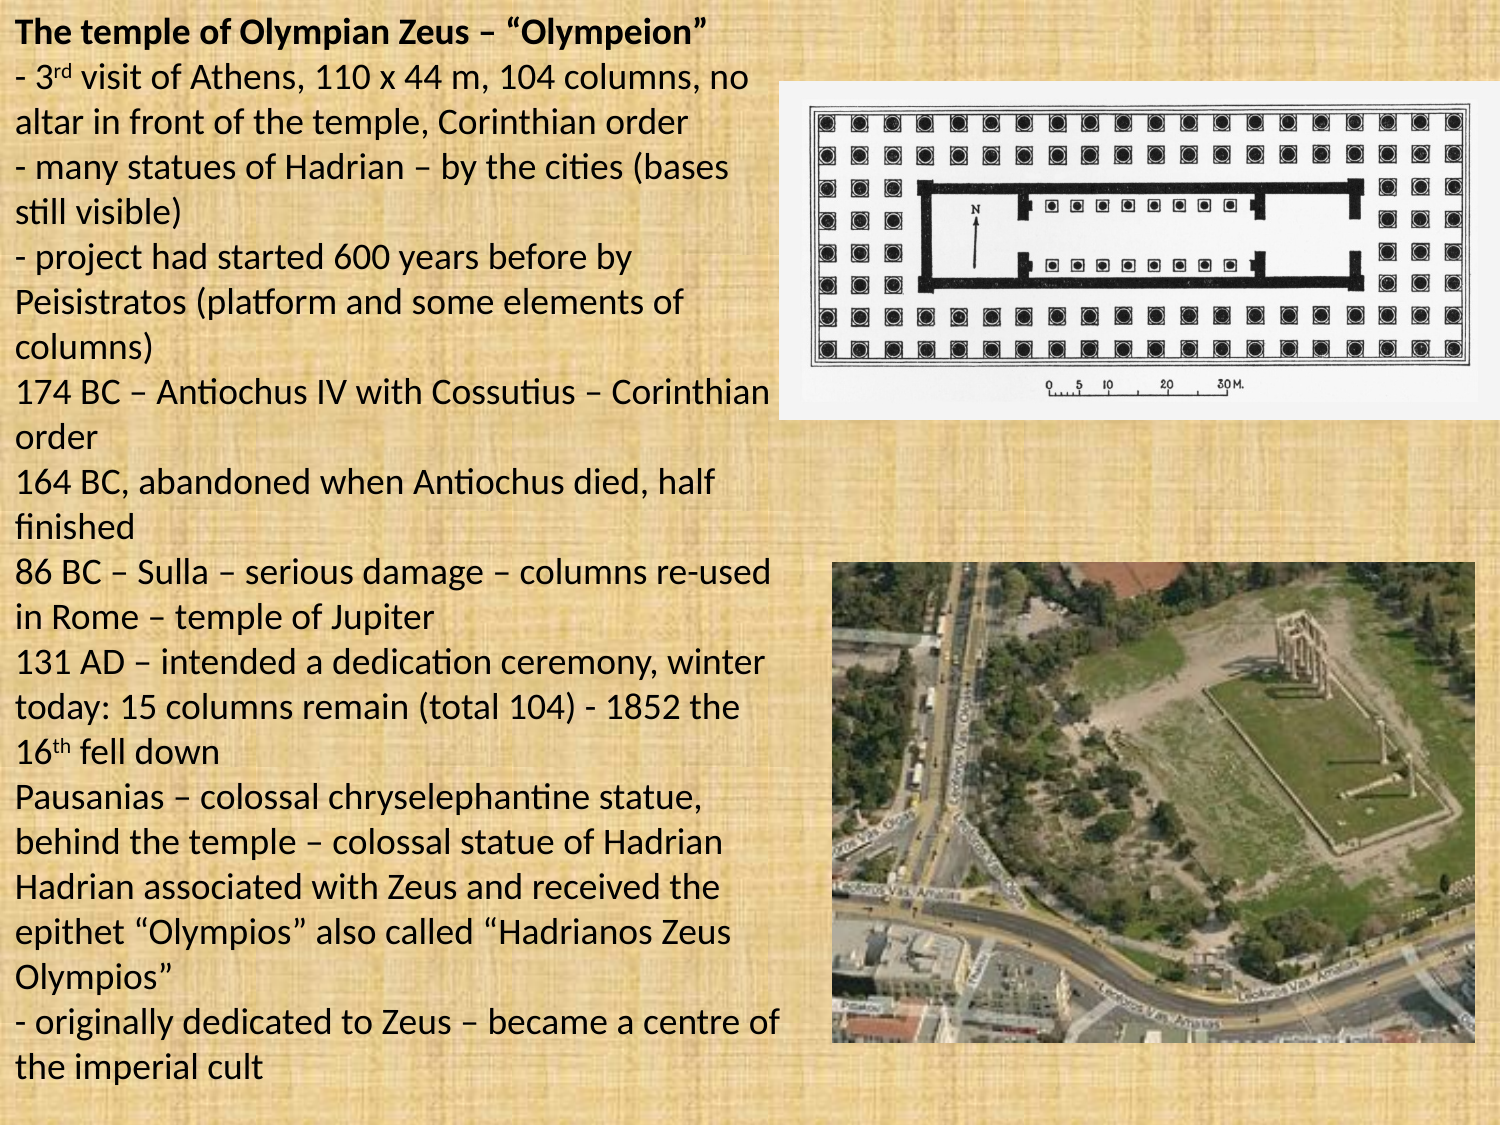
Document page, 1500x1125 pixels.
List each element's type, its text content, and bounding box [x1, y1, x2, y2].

picture [0, 0, 1500, 1125]
text_box The temple of Olympian Zeus – “Olympeion” - 3rd visit of Athens, 110 x 44 m, 104 columns, no altar in front of the temple, Corinthian order - many statues of Hadrian – by the cities (bases still visible) - project had started 600 years before by Peisistratos (platform and some elements of columns) 174 BC – Antiochus IV with Cossutius – Corinthian order 164 BC, abandoned when Antiochus died, half finished 86 BC – Sulla – serious damage – columns re-used in Rome – temple of Jupiter 131 AD – intended a dedication ceremony, winter today: 15 columns remain (total 104) - 1852 the 16th fell down Pausanias – colossal chryselephantine statue, behind the temple – colossal statue of Hadrian Hadrian associated with Zeus and received the epithet “Olympios” also called “Hadrianos Zeus Olympios” - originally dedicated to Zeus – became a centre of the imperial cult [0, 0, 797, 1095]
